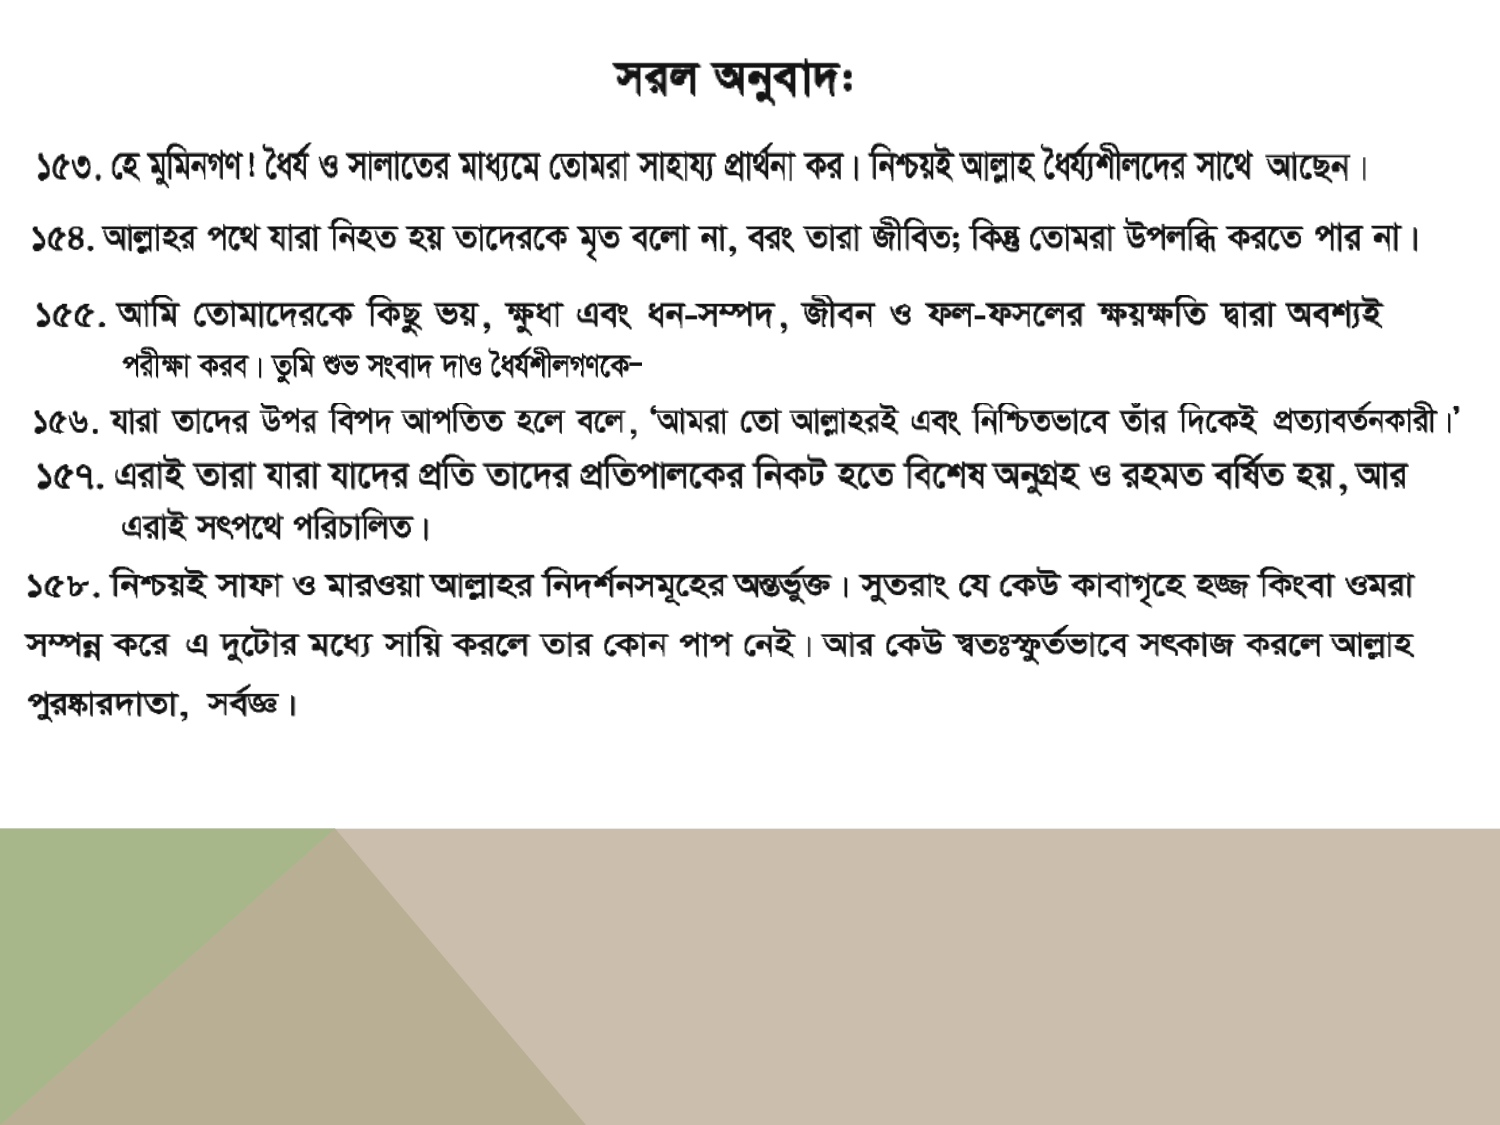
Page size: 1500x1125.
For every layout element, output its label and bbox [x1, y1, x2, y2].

picture [12, 563, 1426, 726]
picture [599, 49, 866, 112]
text_box [23, 215, 1426, 263]
text_box [18, 448, 1413, 551]
text_box [24, 294, 1395, 388]
text_box [24, 399, 1463, 444]
text_box [24, 137, 1376, 195]
